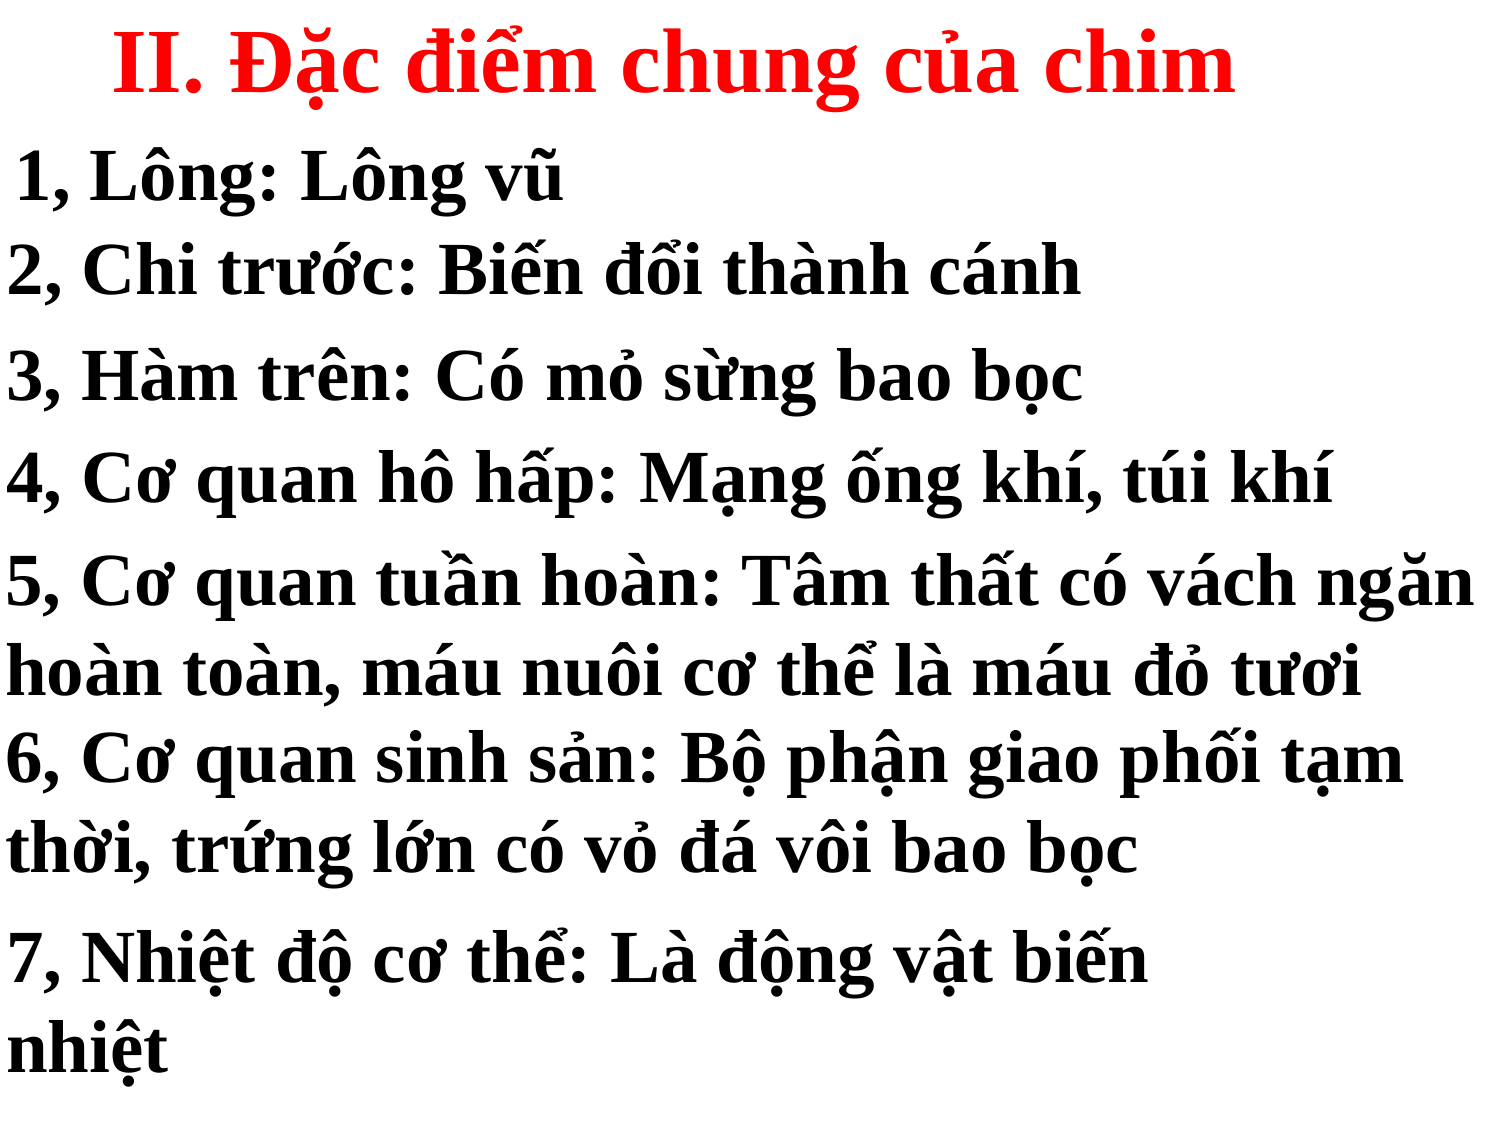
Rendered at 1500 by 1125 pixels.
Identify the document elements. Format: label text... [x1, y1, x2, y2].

text_box 3, Hàm trên: Có mỏ sừng bao bọc [0, 317, 1161, 420]
text_box 7, Nhiệt độ cơ thể: Là động vật biến nhiệt [0, 899, 1186, 1095]
text_box 1, Lông: Lông vũ [0, 117, 675, 211]
text_box 6, Cơ quan sinh sản: Bộ phận giao phối tạm thời, trứng lớn có vỏ đá vôi bao bọc [0, 700, 1466, 896]
text_box 2, Chi trước: Biến đổi thành cánh [0, 211, 1193, 317]
text_box 4, Cơ quan hô hấp: Mạng ống khí, túi khí [0, 420, 1361, 522]
text_box 5, Cơ quan tuần hoàn: Tâm thất có vách ngăn hoàn toàn, máu nuôi cơ thể là máu đỏ tươi [0, 522, 1500, 718]
title II. Đặc điểm chung của chim [0, 0, 1350, 150]
